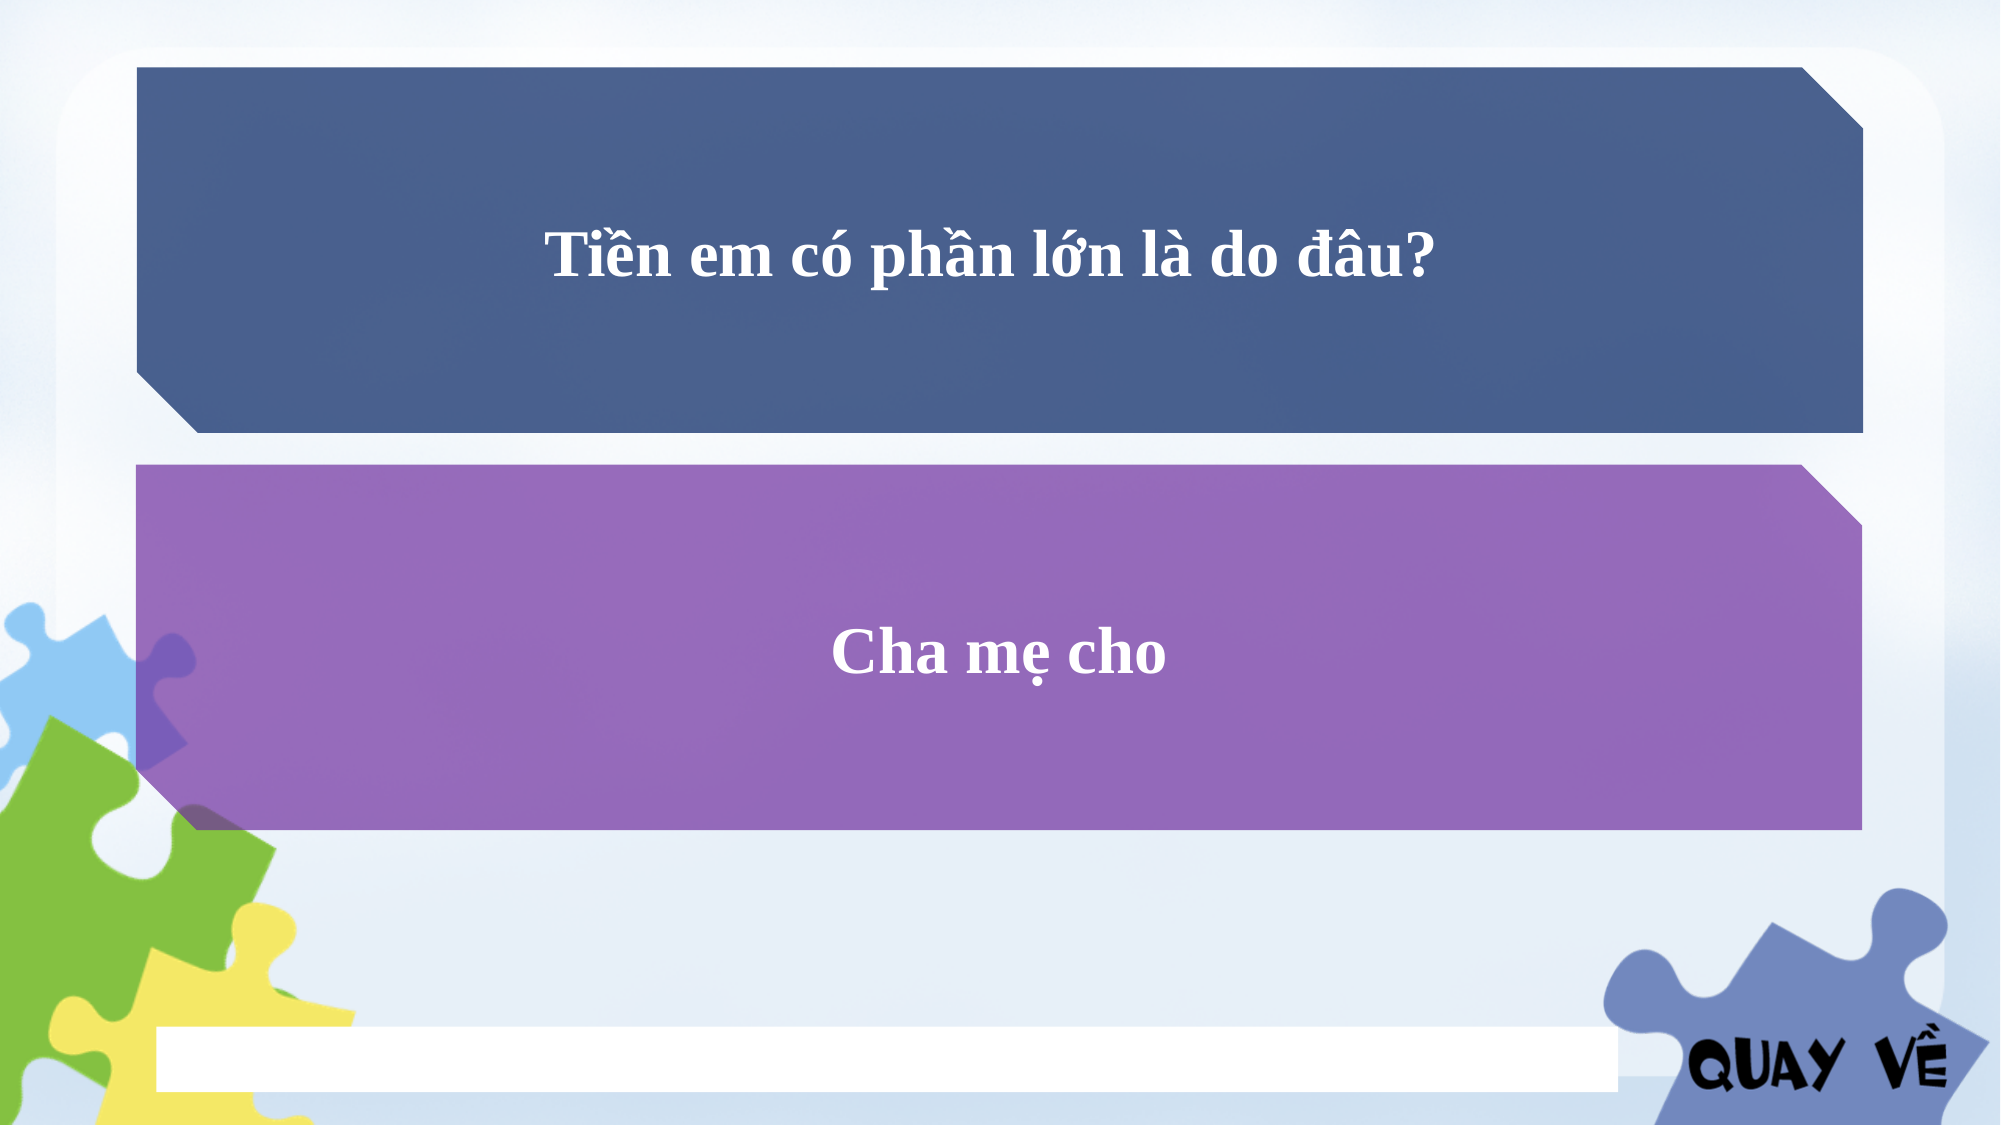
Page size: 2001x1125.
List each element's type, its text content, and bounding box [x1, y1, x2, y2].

text_box Cha mẹ cho [134, 463, 1864, 832]
text_box Tiền em có phần lớn là do đâu? [135, 66, 1865, 434]
text_box [155, 1026, 1599, 1093]
picture [0, 0, 2001, 1125]
